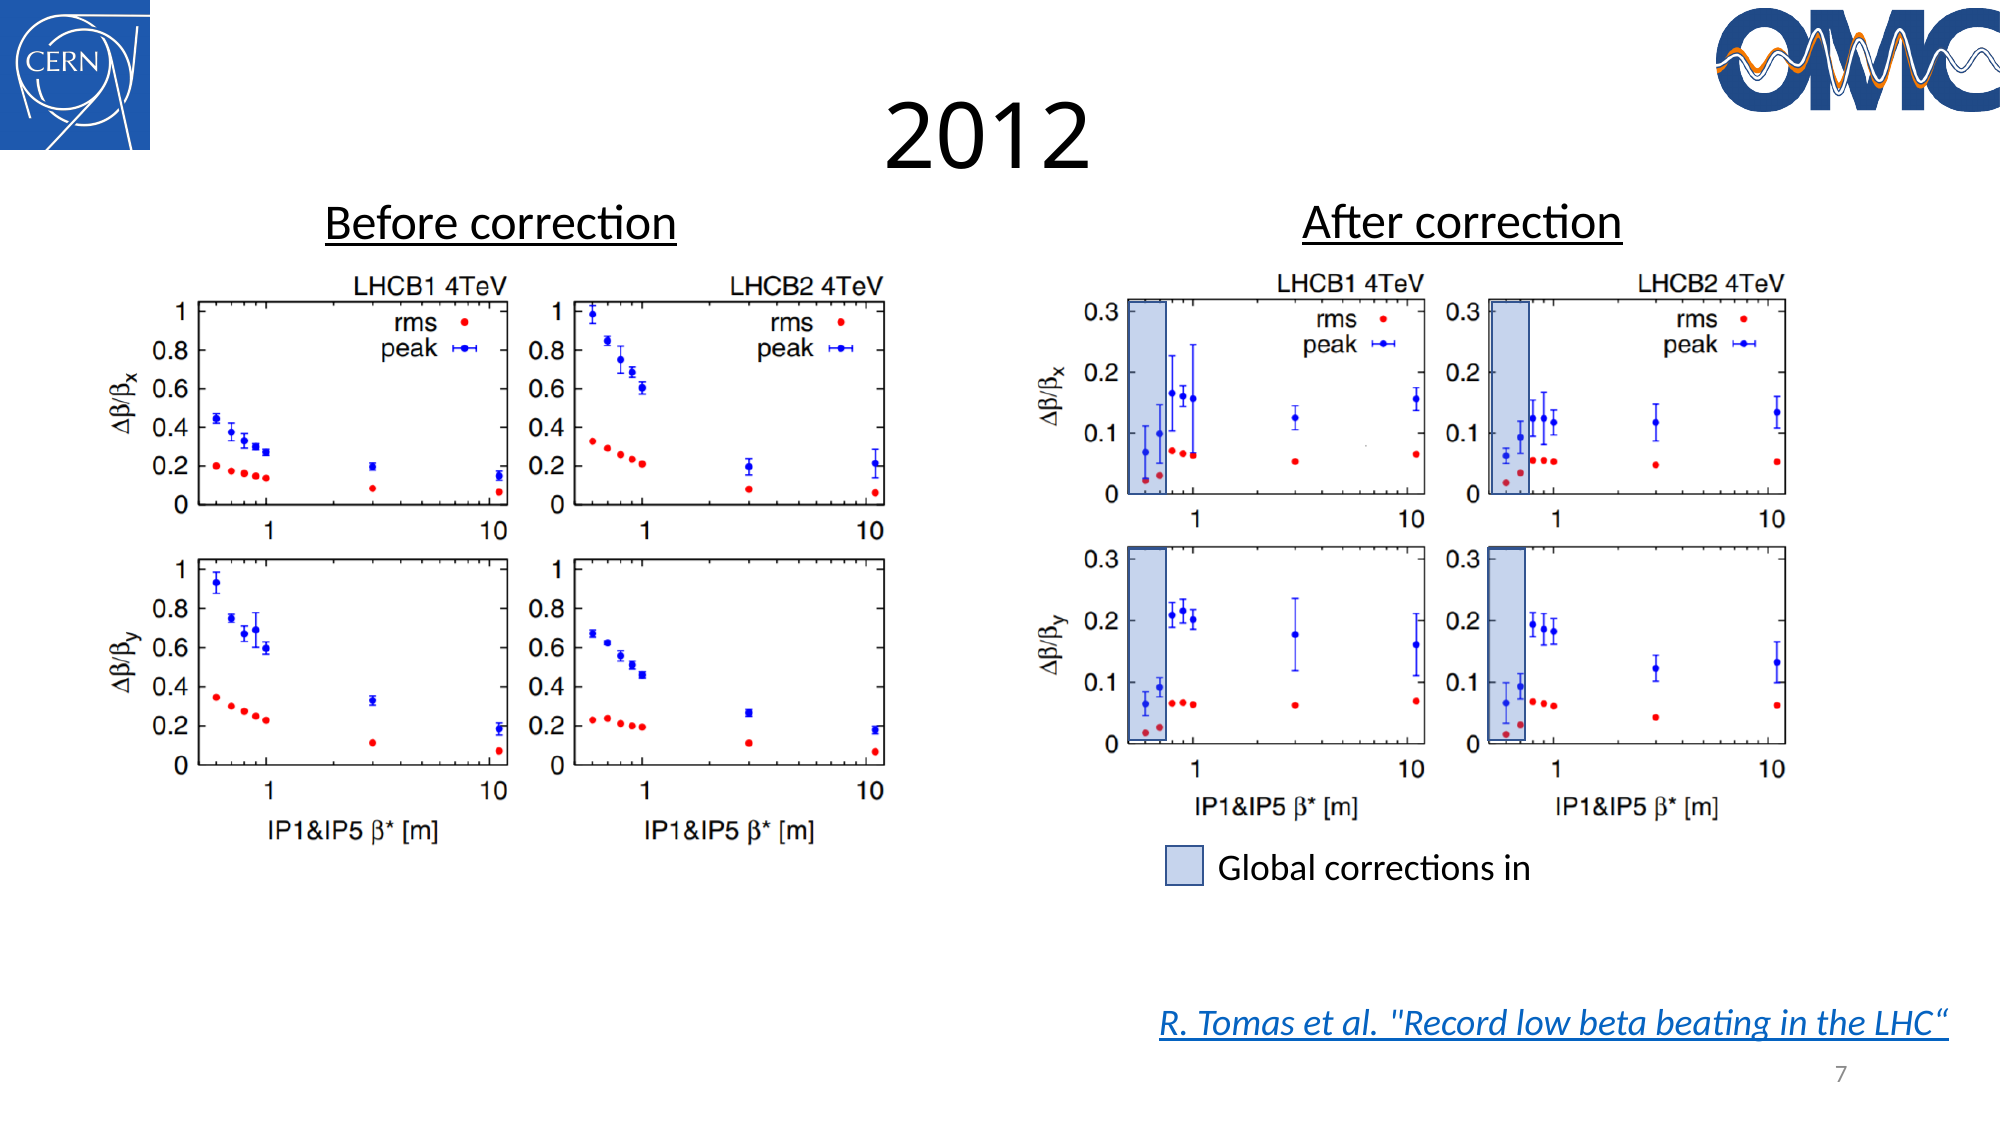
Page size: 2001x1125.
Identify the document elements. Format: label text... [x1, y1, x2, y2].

slide_number 7 [1412, 1042, 1863, 1103]
text_box Global corrections in [1203, 845, 1625, 896]
text_box R. Tomas et al. "Record low beta beating in the LHC“ [1144, 990, 1964, 1051]
title 2012 [137, 30, 1863, 248]
picture [0, 0, 150, 150]
picture [1716, 8, 2000, 112]
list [51, 269, 933, 871]
text_box [1165, 845, 1203, 886]
text_box Before correction [309, 182, 844, 258]
text_box After correction [1287, 181, 1709, 227]
picture [991, 227, 1839, 845]
